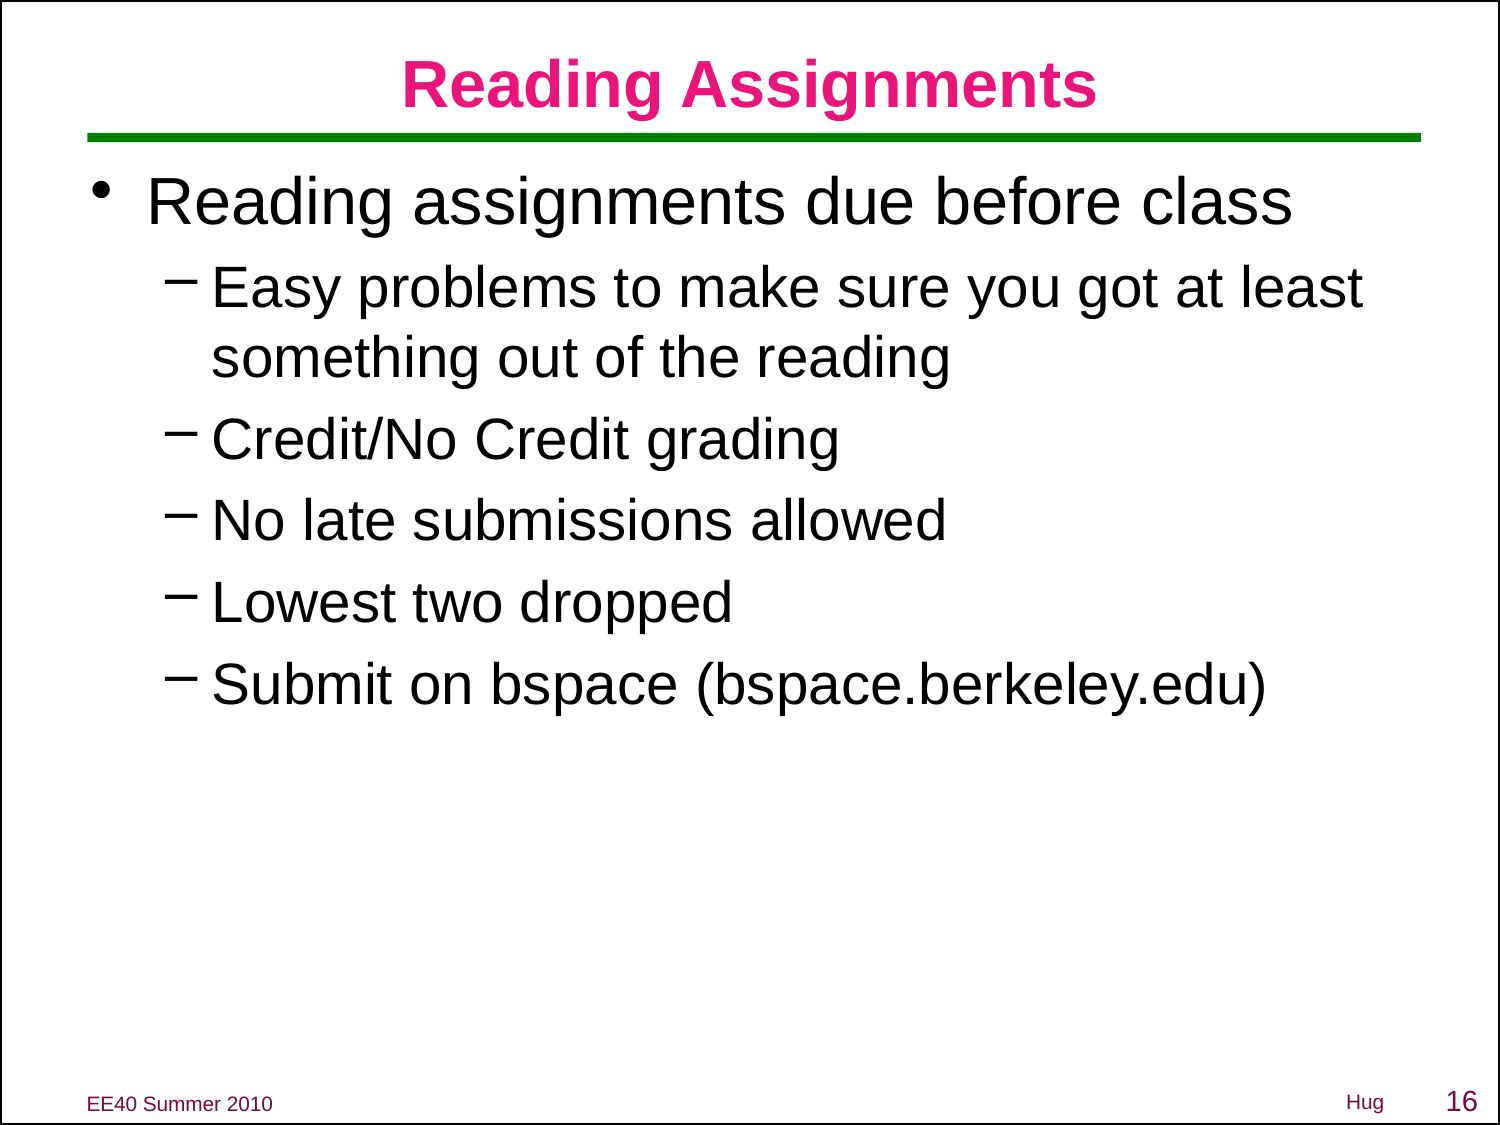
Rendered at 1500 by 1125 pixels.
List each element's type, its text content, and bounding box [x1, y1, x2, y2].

list Reading assignments due before class Easy problems to make sure you got at least something out of the reading Credit/No Credit grading No late submissions allowed Lowest two dropped Submit on bspace (bspace.berkeley.edu) [74, 149, 1426, 1056]
title Reading Assignments [74, 37, 1426, 126]
